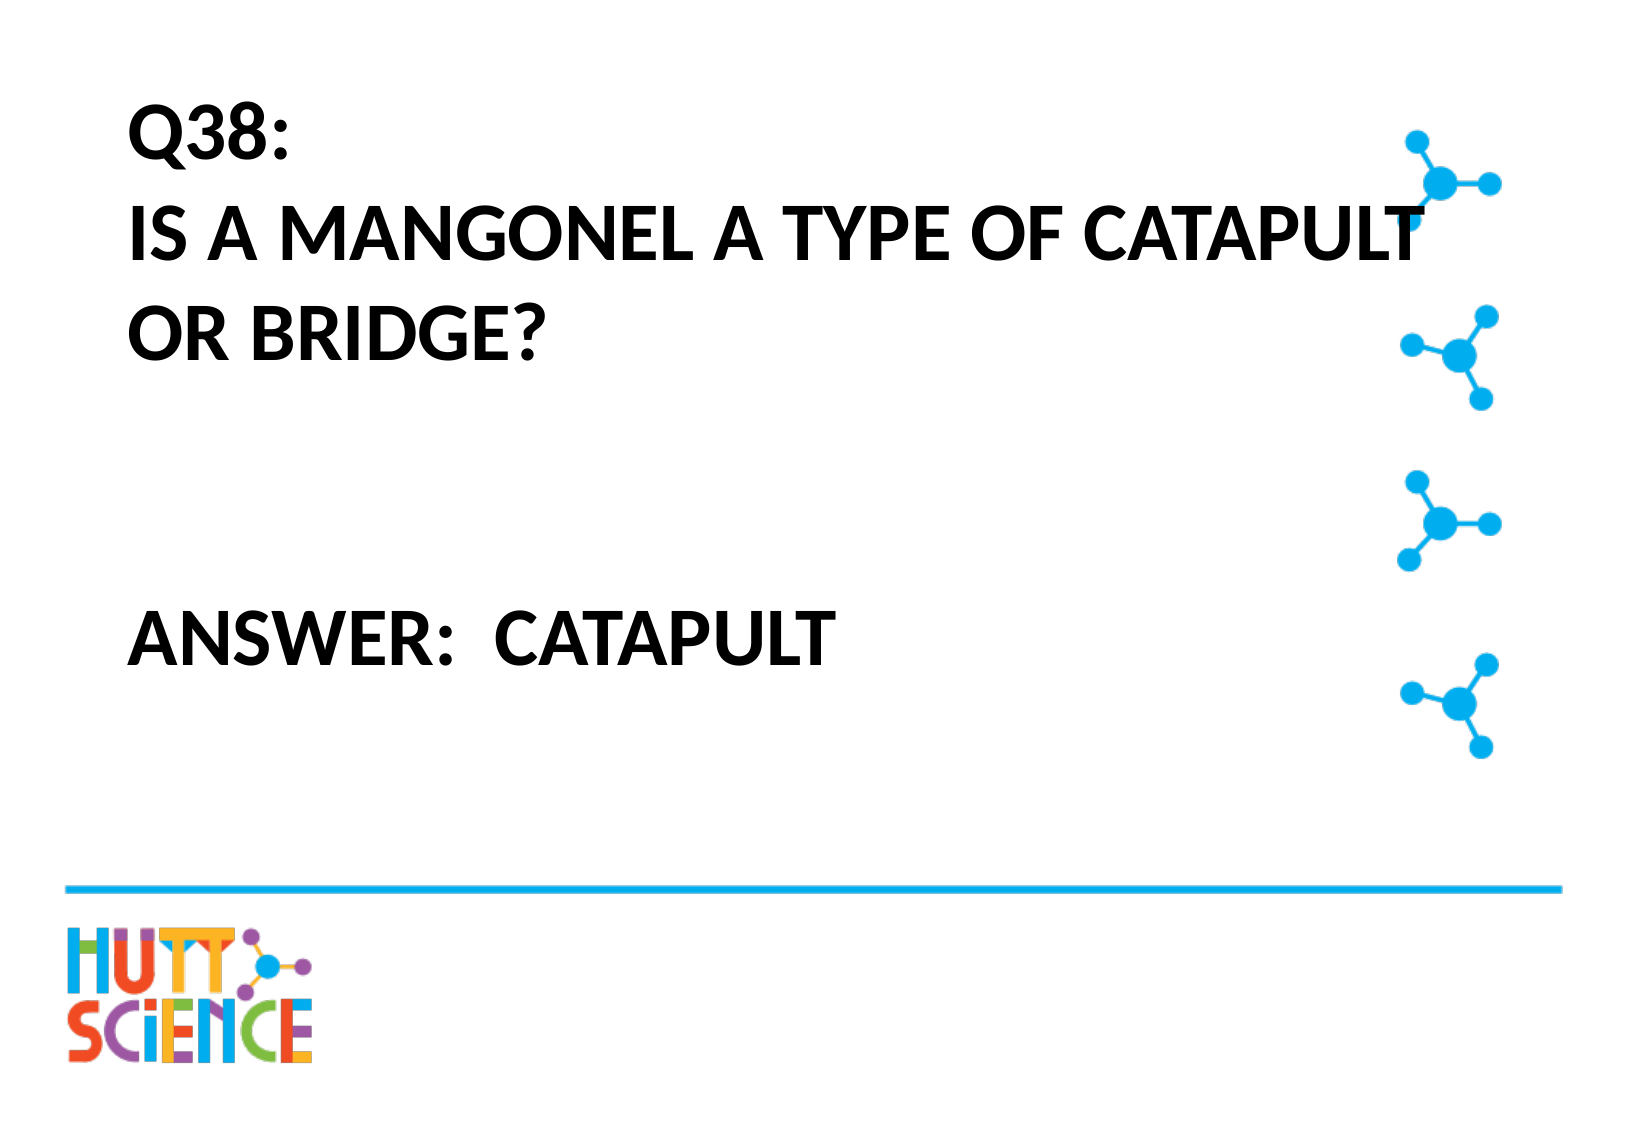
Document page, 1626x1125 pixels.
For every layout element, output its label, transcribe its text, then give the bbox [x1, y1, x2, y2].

text_box Answer: Catapult [112, 474, 1494, 881]
title Q38: Is a mangonel a type of catapult or bridge? [112, 69, 1494, 442]
